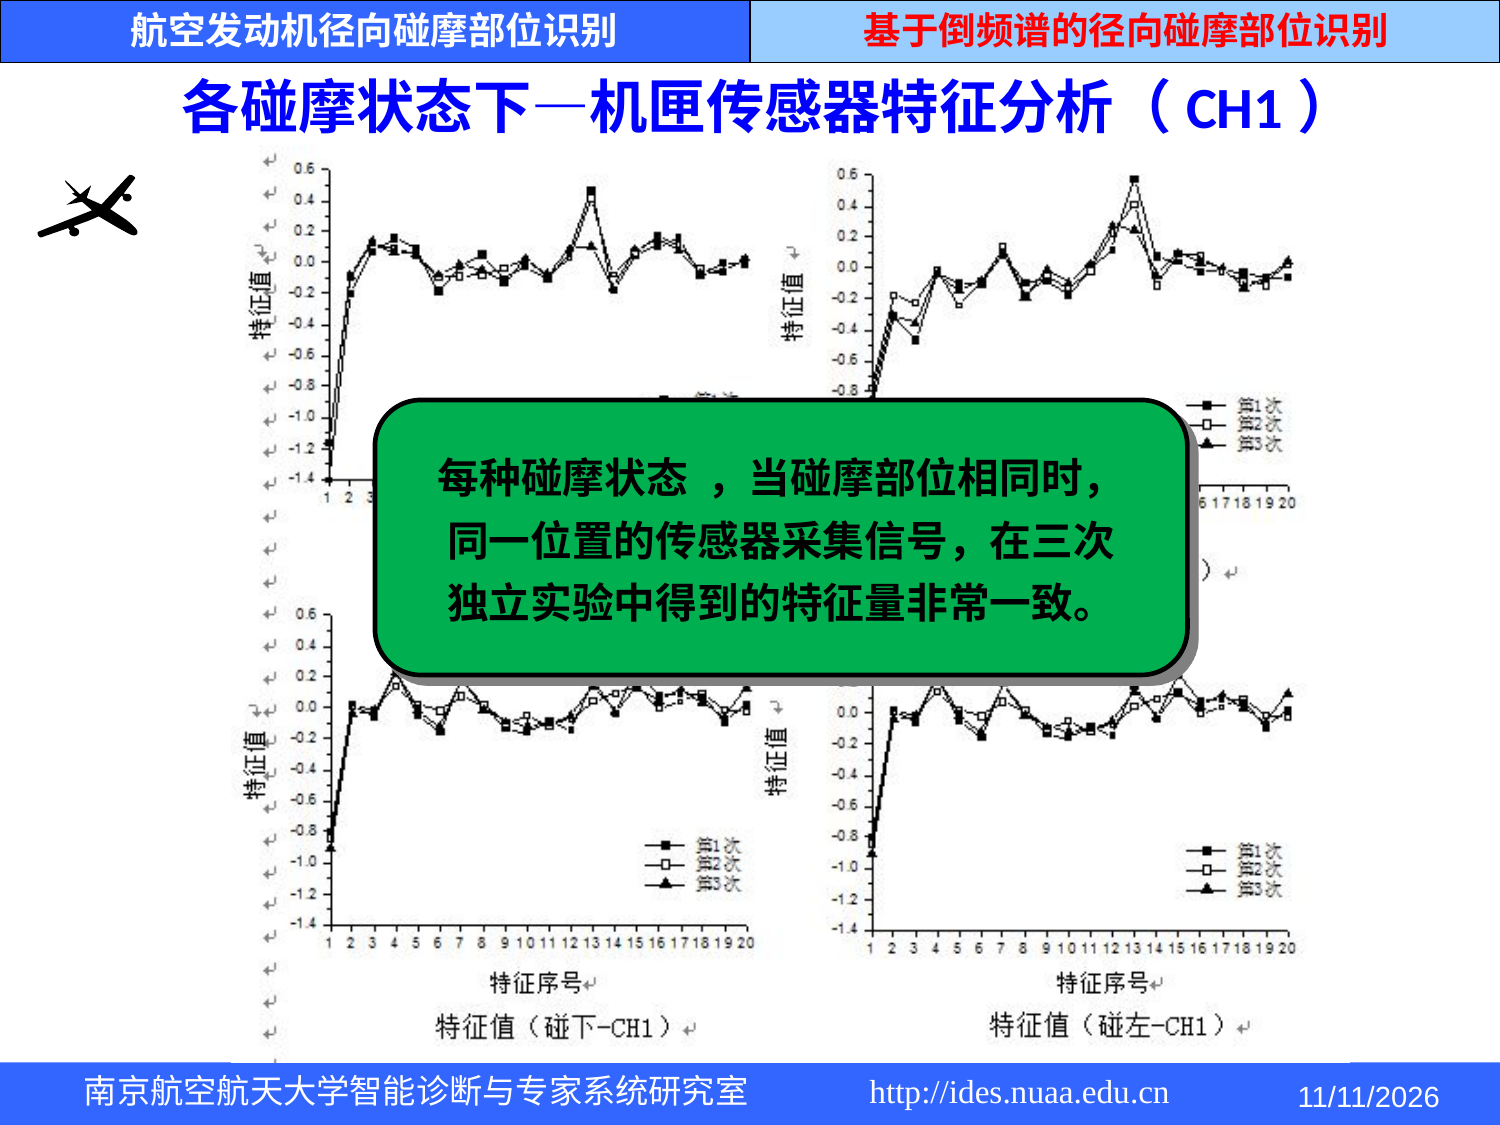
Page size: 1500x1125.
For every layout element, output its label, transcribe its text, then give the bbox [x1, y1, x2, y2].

footer 南京航空航天大学智能诊断与专家系统研究室 http://ides.nuaa.edu.cn [39, 1071, 1215, 1125]
picture [231, 145, 1351, 1063]
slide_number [1237, 1070, 1500, 1125]
text_box 各碰摩状态下—机匣传感器特征分析（CH1） [167, 62, 1371, 148]
text_box 航空发动机径向碰摩部位识别 [5, 0, 744, 60]
text_box 基于倒频谱的径向碰摩部位识别 [757, 0, 1496, 60]
text_box [37, 174, 138, 238]
